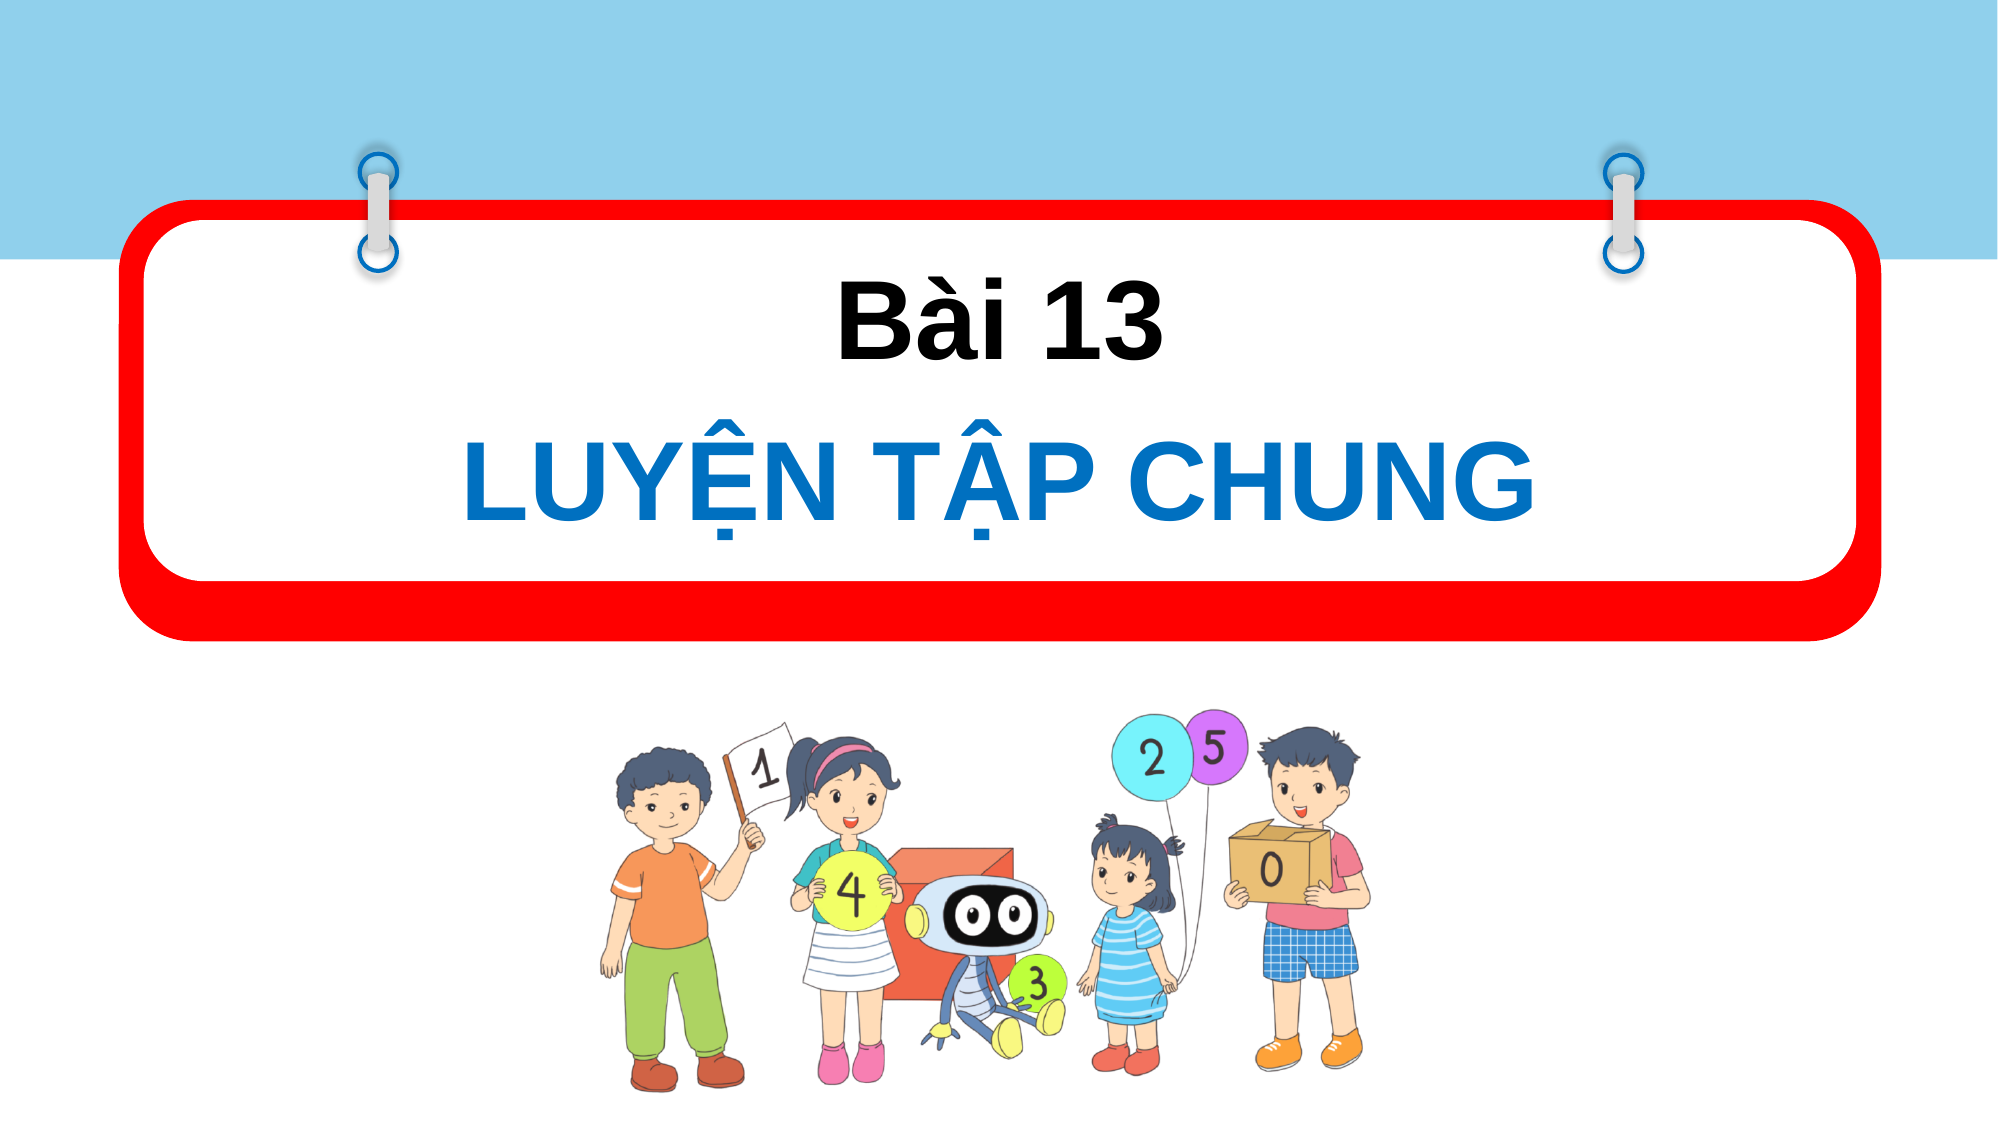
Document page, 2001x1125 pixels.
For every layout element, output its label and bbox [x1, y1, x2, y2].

text_box [0, 0, 1999, 261]
text_box [118, 153, 1882, 642]
picture [579, 678, 1426, 1121]
